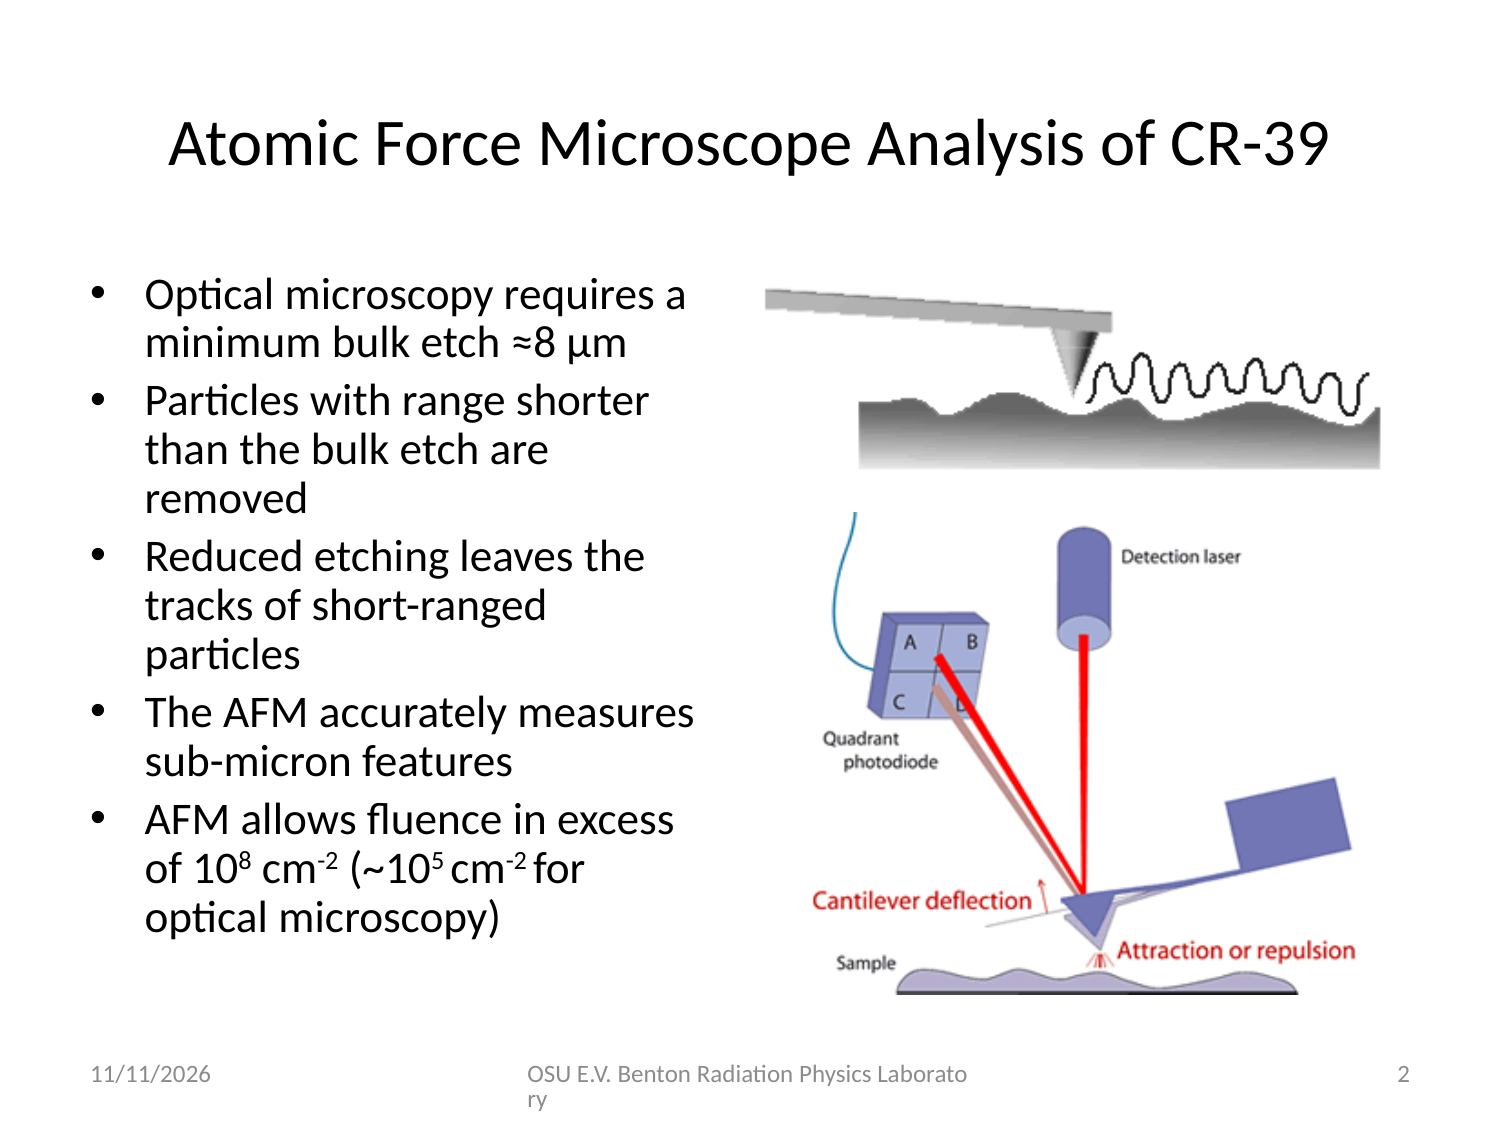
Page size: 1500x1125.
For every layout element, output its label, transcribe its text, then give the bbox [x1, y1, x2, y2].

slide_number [75, 1042, 425, 1103]
title Atomic Force Microscope Analysis of CR-39 [75, 45, 1425, 233]
list Optical microscopy requires a minimum bulk etch ≈8 µm Particles with range shorter than the bulk etch are removed Reduced etching leaves the tracks of short-ranged particles The AFM accurately measures sub-micron features AFM allows fluence in excess of 108 cm-2 (~105 cm-2 for optical microscopy) [75, 262, 713, 1005]
picture [762, 273, 1388, 491]
footer OSU E.V. Benton Radiation Physics Laboratory [512, 1042, 988, 1103]
slide_number 2 [1074, 1042, 1425, 1103]
picture [812, 512, 1357, 995]
